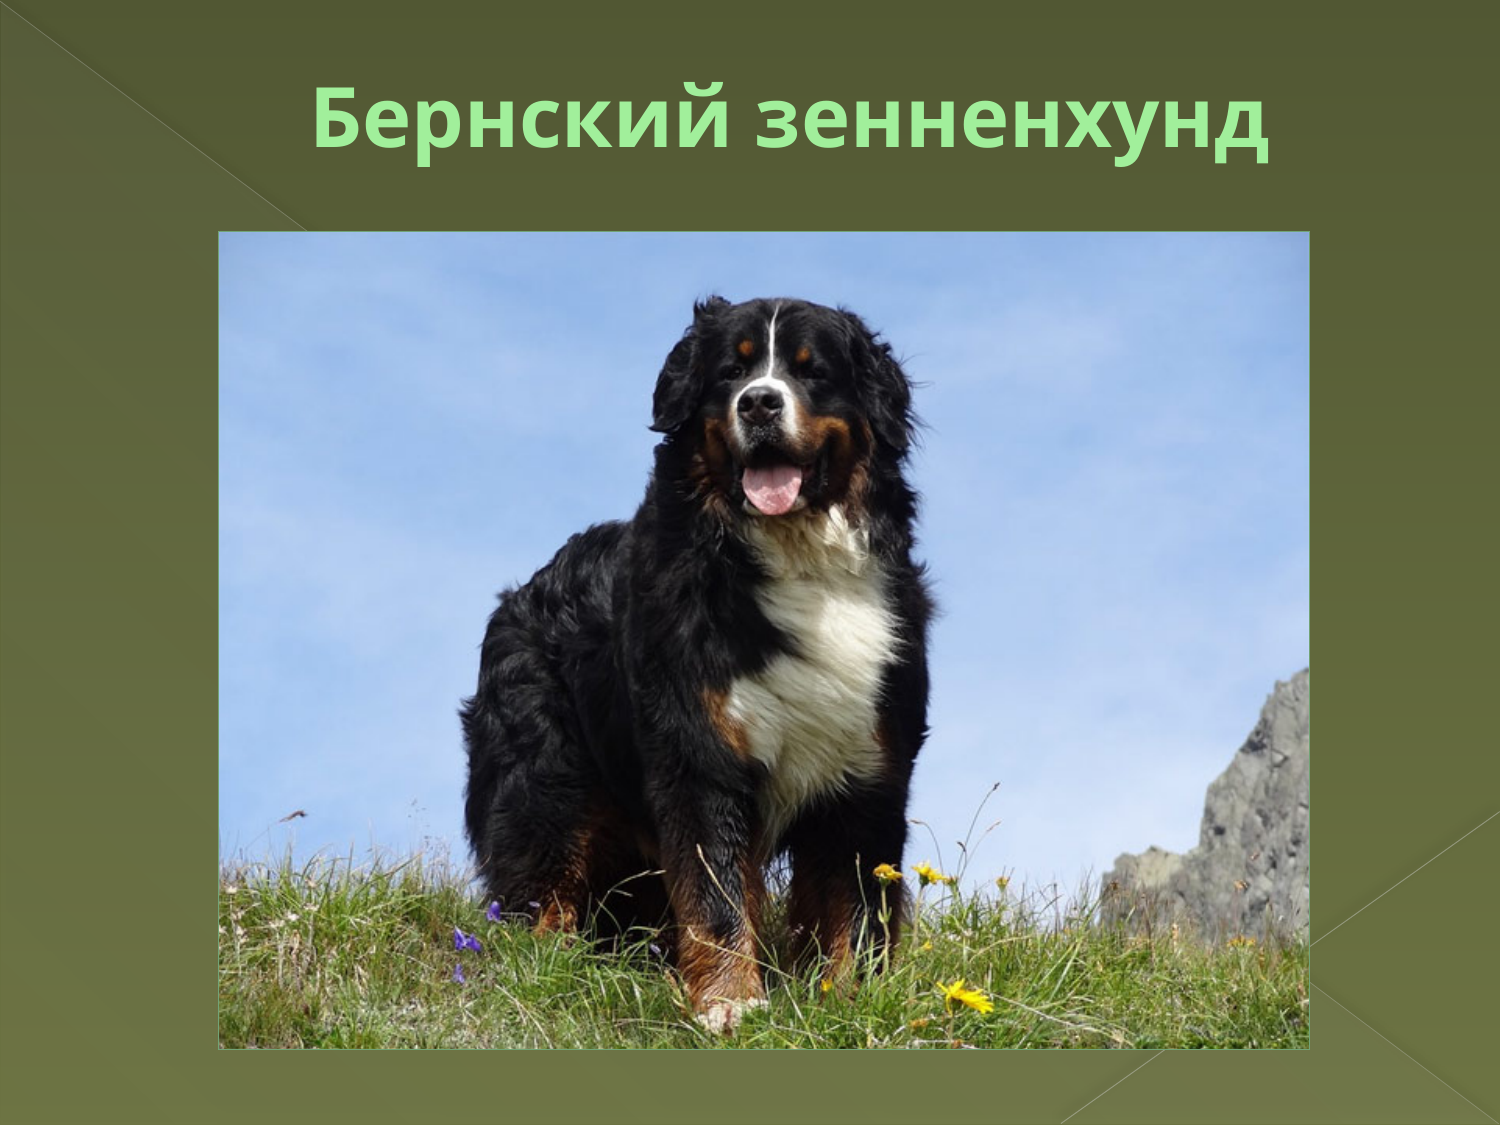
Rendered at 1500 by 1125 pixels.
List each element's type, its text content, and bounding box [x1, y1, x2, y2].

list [218, 231, 1310, 1050]
title Бернский зенненхунд [75, 43, 1425, 185]
